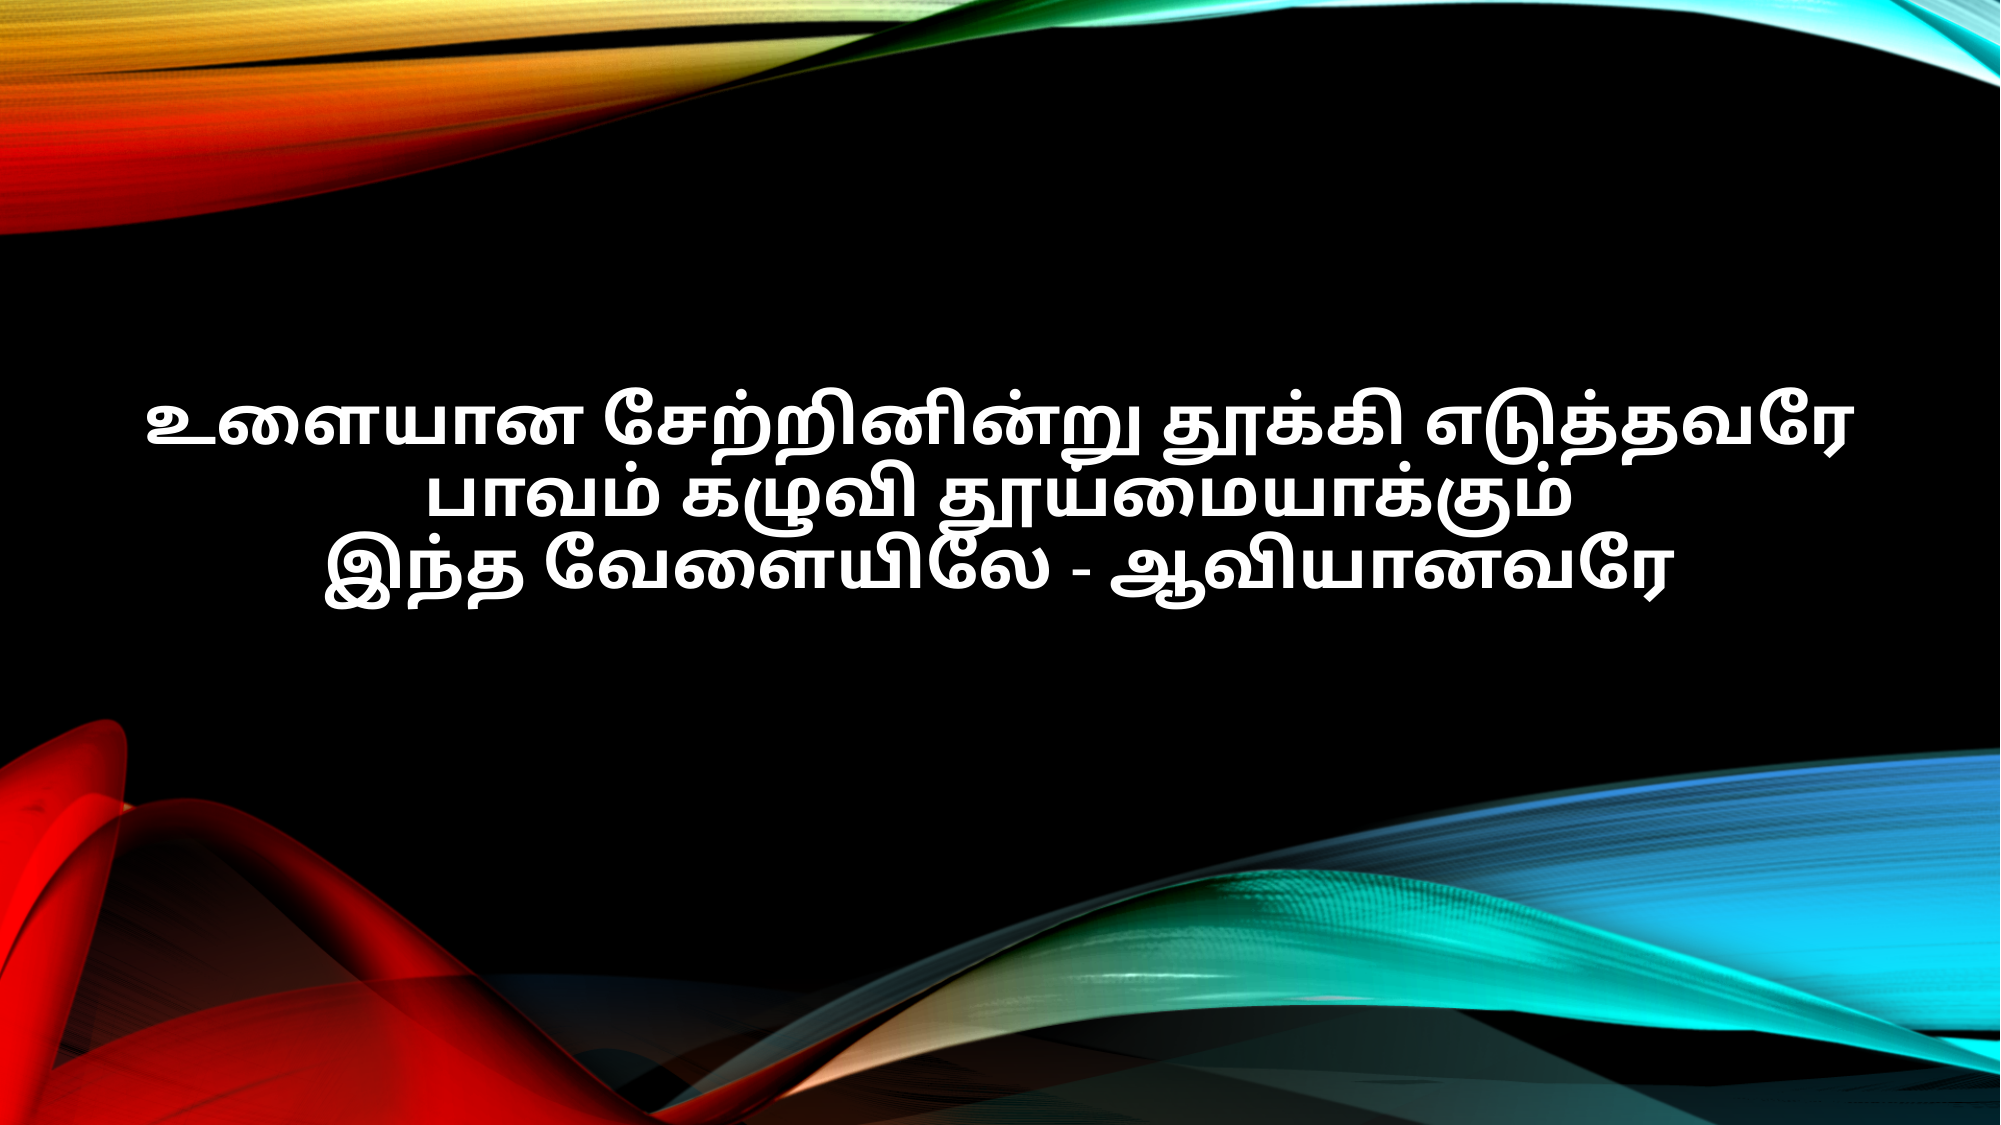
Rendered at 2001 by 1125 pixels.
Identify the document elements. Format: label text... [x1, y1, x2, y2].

subtitle உளையான சேற்றினின்று தூக்கி எடுத்தவரே பாவம் கழுவி தூய்மையாக்கும் இந்த வேளையிலே - ஆவியானவரே [0, 0, 2000, 1125]
